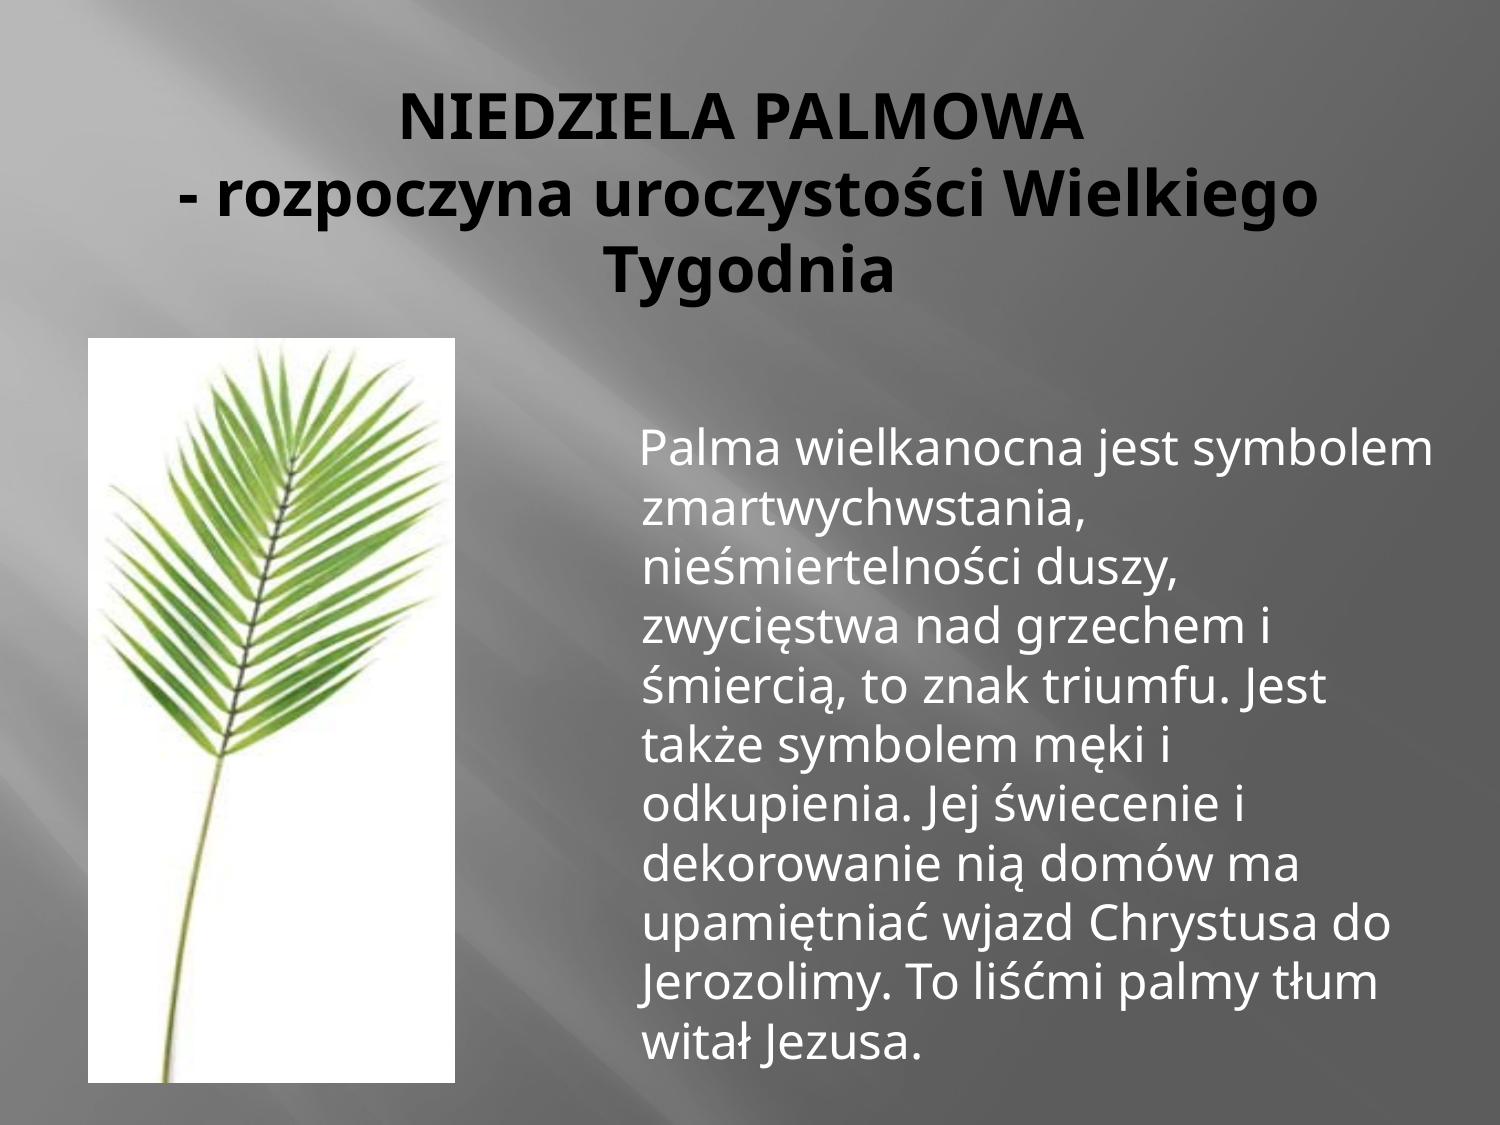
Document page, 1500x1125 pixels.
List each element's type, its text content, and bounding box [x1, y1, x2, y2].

list Palma wielkanocna jest symbolem zmartwychwstania, nieśmiertelności duszy, zwycięstwa nad grzechem i śmiercią, to znak triumfu. Jest także symbolem męki i odkupienia. Jej świecenie i dekorowanie nią domów ma upamiętniać wjazd Chrystusa do Jerozolimy. To liśćmi palmy tłum witał Jezusa. [537, 408, 1459, 1083]
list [88, 337, 455, 1083]
title NIEDZIELA PALMOWA - rozpoczyna uroczystości Wielkiego Tygodnia [75, 66, 1425, 315]
